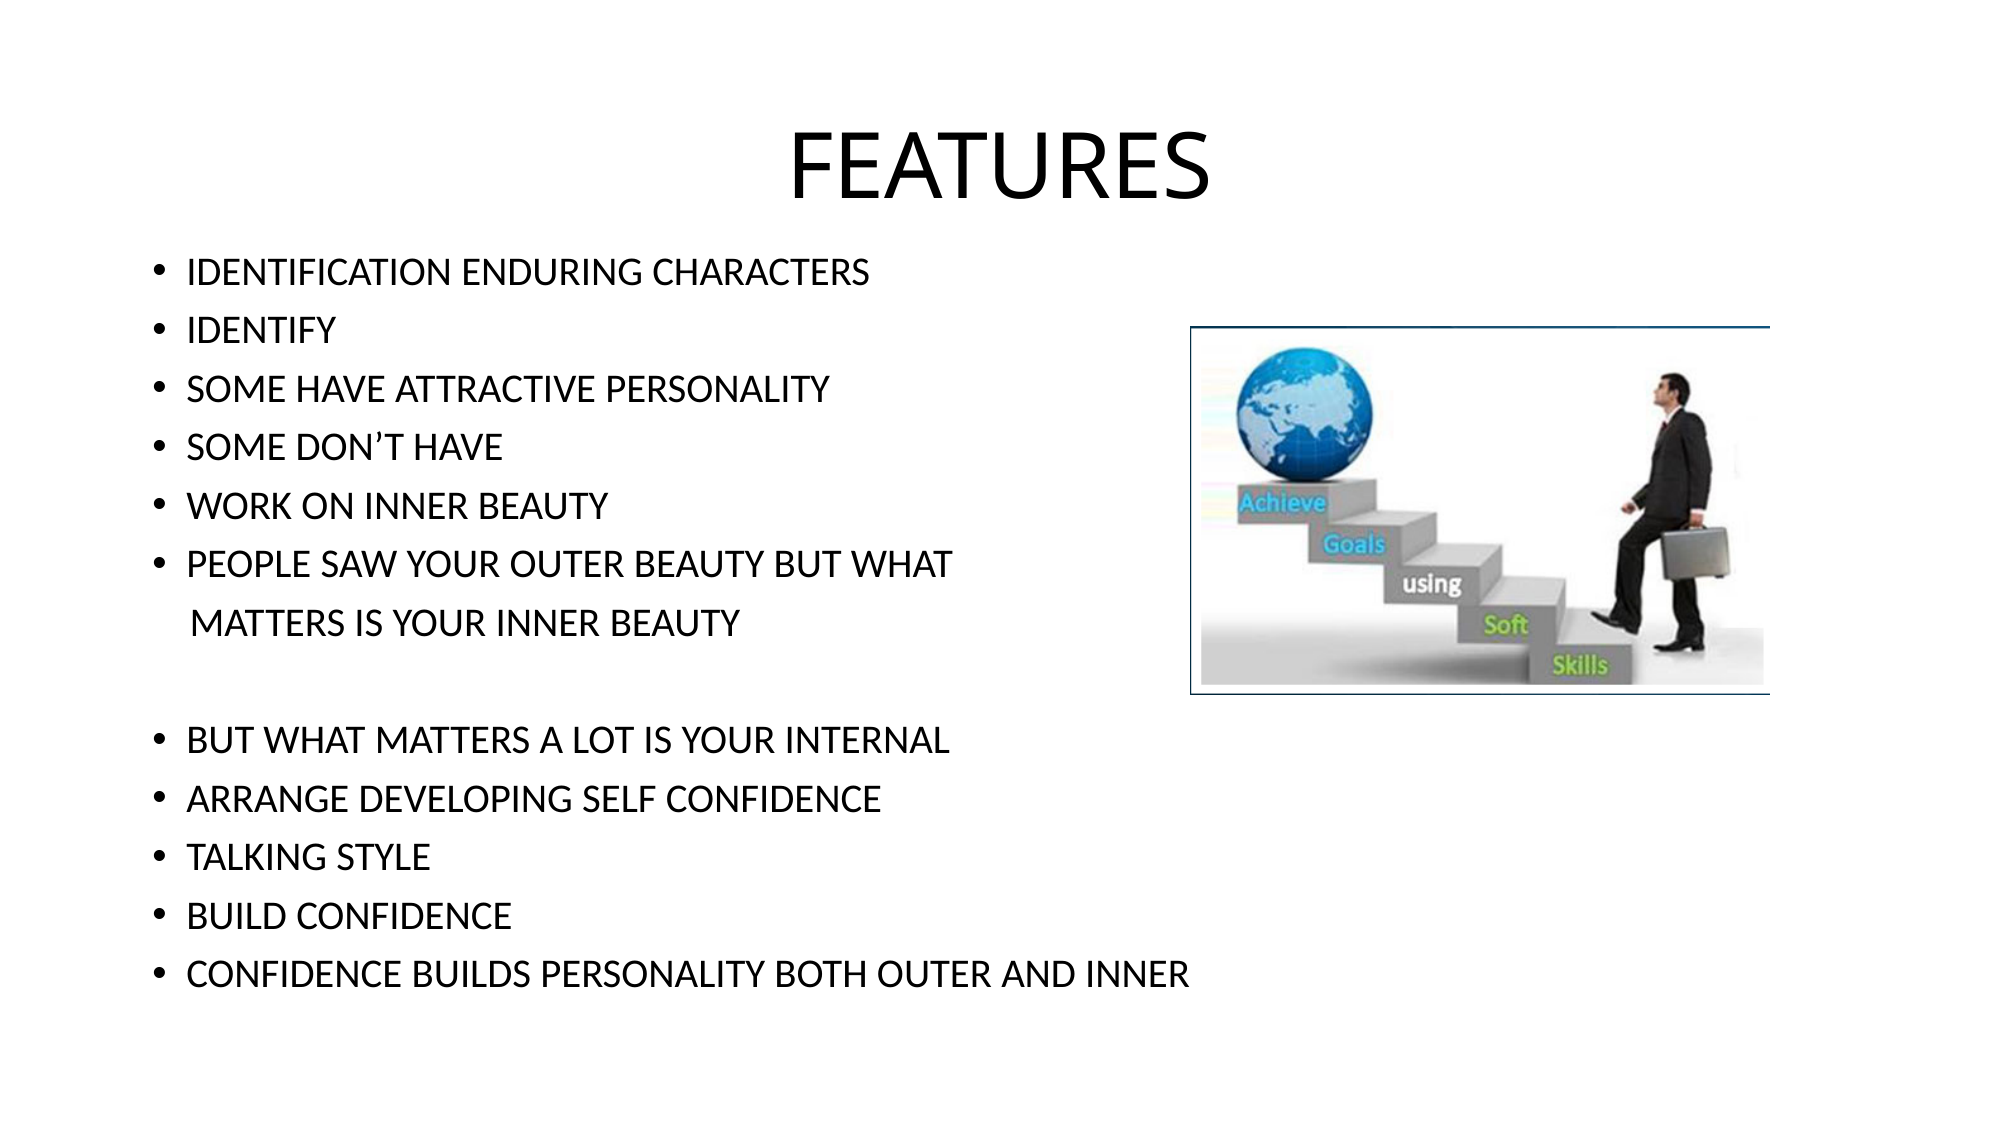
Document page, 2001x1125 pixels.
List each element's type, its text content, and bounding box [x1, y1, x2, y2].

list IDENTIFICATION ENDURING CHARACTERS IDENTIFY SOME HAVE ATTRACTIVE PERSONALITY SOME DON’T HAVE WORK ON INNER BEAUTY PEOPLE SAW YOUR OUTER BEAUTY BUT WHAT MATTERS IS YOUR INNER BEAUTY BUT WHAT MATTERS A LOT IS YOUR INTERNAL ARRANGE DEVELOPING SELF CONFIDENCE TALKING STYLE BUILD CONFIDENCE CONFIDENCE BUILDS PERSONALITY BOTH OUTER AND INNER [137, 242, 1863, 1014]
picture [1190, 326, 1770, 695]
title FEATURES [137, 59, 1863, 242]
